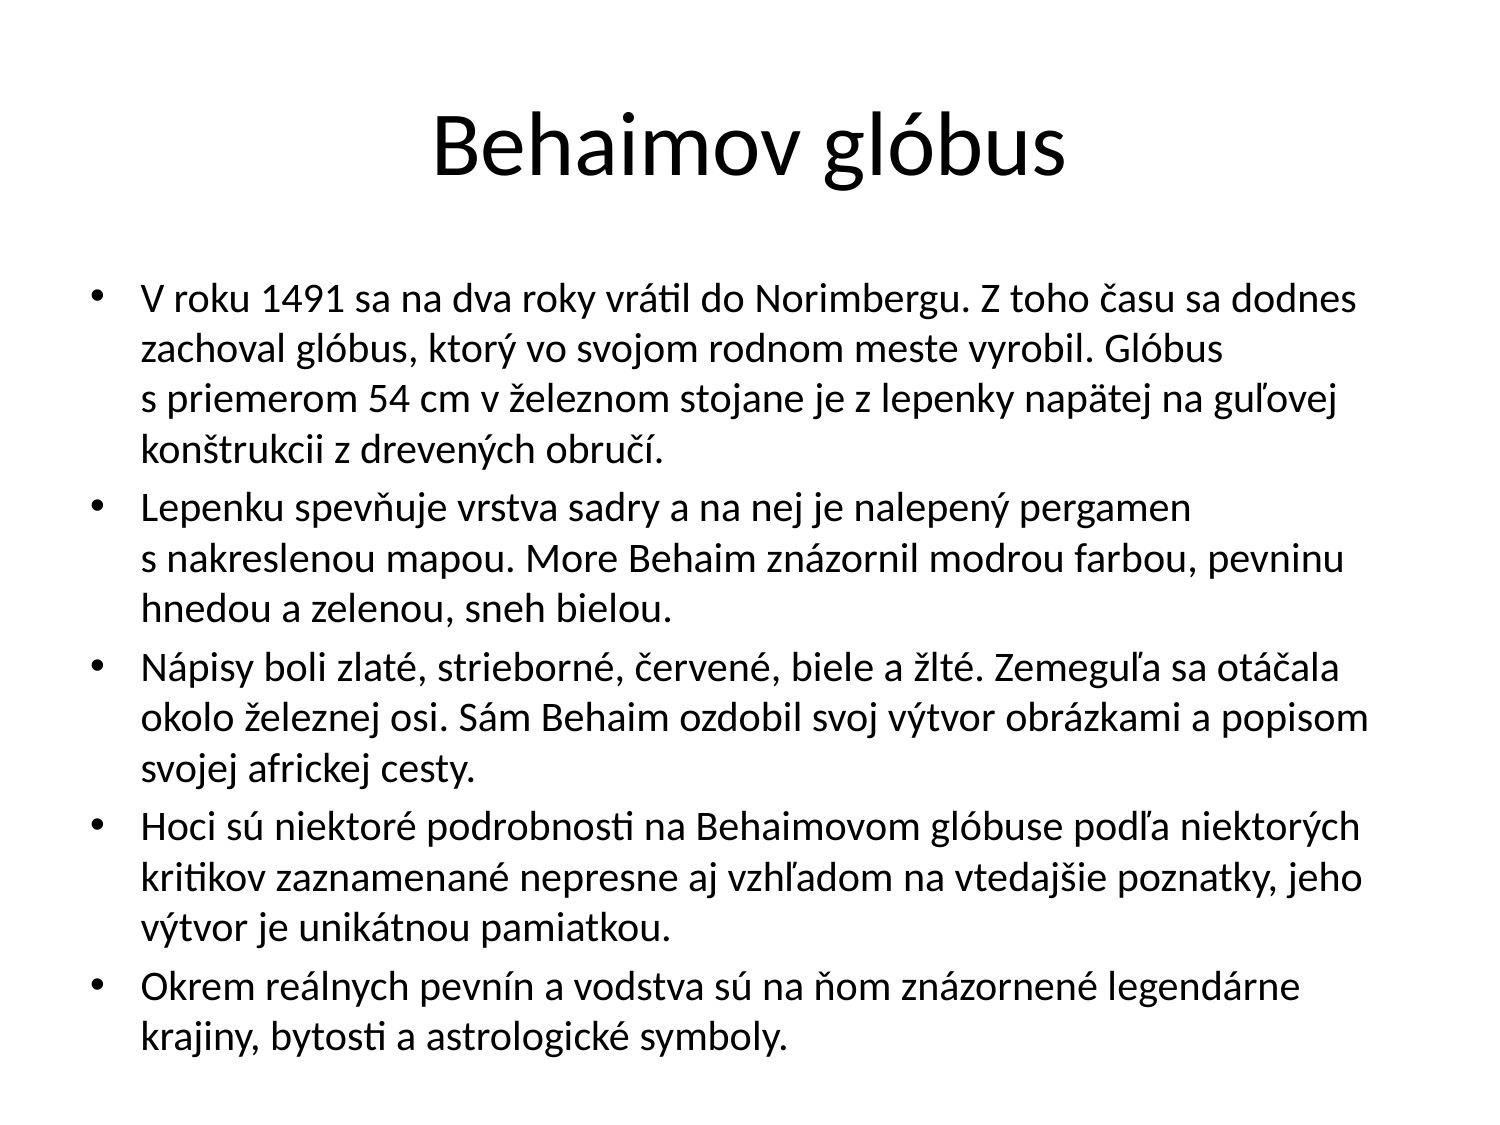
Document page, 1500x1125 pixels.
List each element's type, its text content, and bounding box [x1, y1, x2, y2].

list V roku 1491 sa na dva roky vrátil do Norimbergu. Z toho času sa dodnes zachoval glóbus, ktorý vo svojom rodnom meste vyrobil. Glóbus s priemerom 54 cm v železnom stojane je z lepenky napätej na guľovej konštrukcii z drevených obručí. Lepenku spevňuje vrstva sadry a na nej je nalepený pergamen s nakreslenou mapou. More Behaim znázornil modrou farbou, pevninu hnedou a zelenou, sneh bielou. Nápisy boli zlaté, strieborné, červené, biele a žlté. Zemeguľa sa otáčala okolo železnej osi. Sám Behaim ozdobil svoj výtvor obrázkami a popisom svojej africkej cesty. Hoci sú niektoré podrobnosti na Behaimovom glóbuse podľa niektorých kritikov zaznamenané nepresne aj vzhľadom na vtedajšie poznatky, jeho výtvor je unikátnou pamiatkou. Okrem reálnych pevnín a vodstva sú na ňom znázornené legendárne krajiny, bytosti a astrologické symboly. [75, 262, 1425, 1075]
title Behaimov glóbus [75, 45, 1425, 233]
